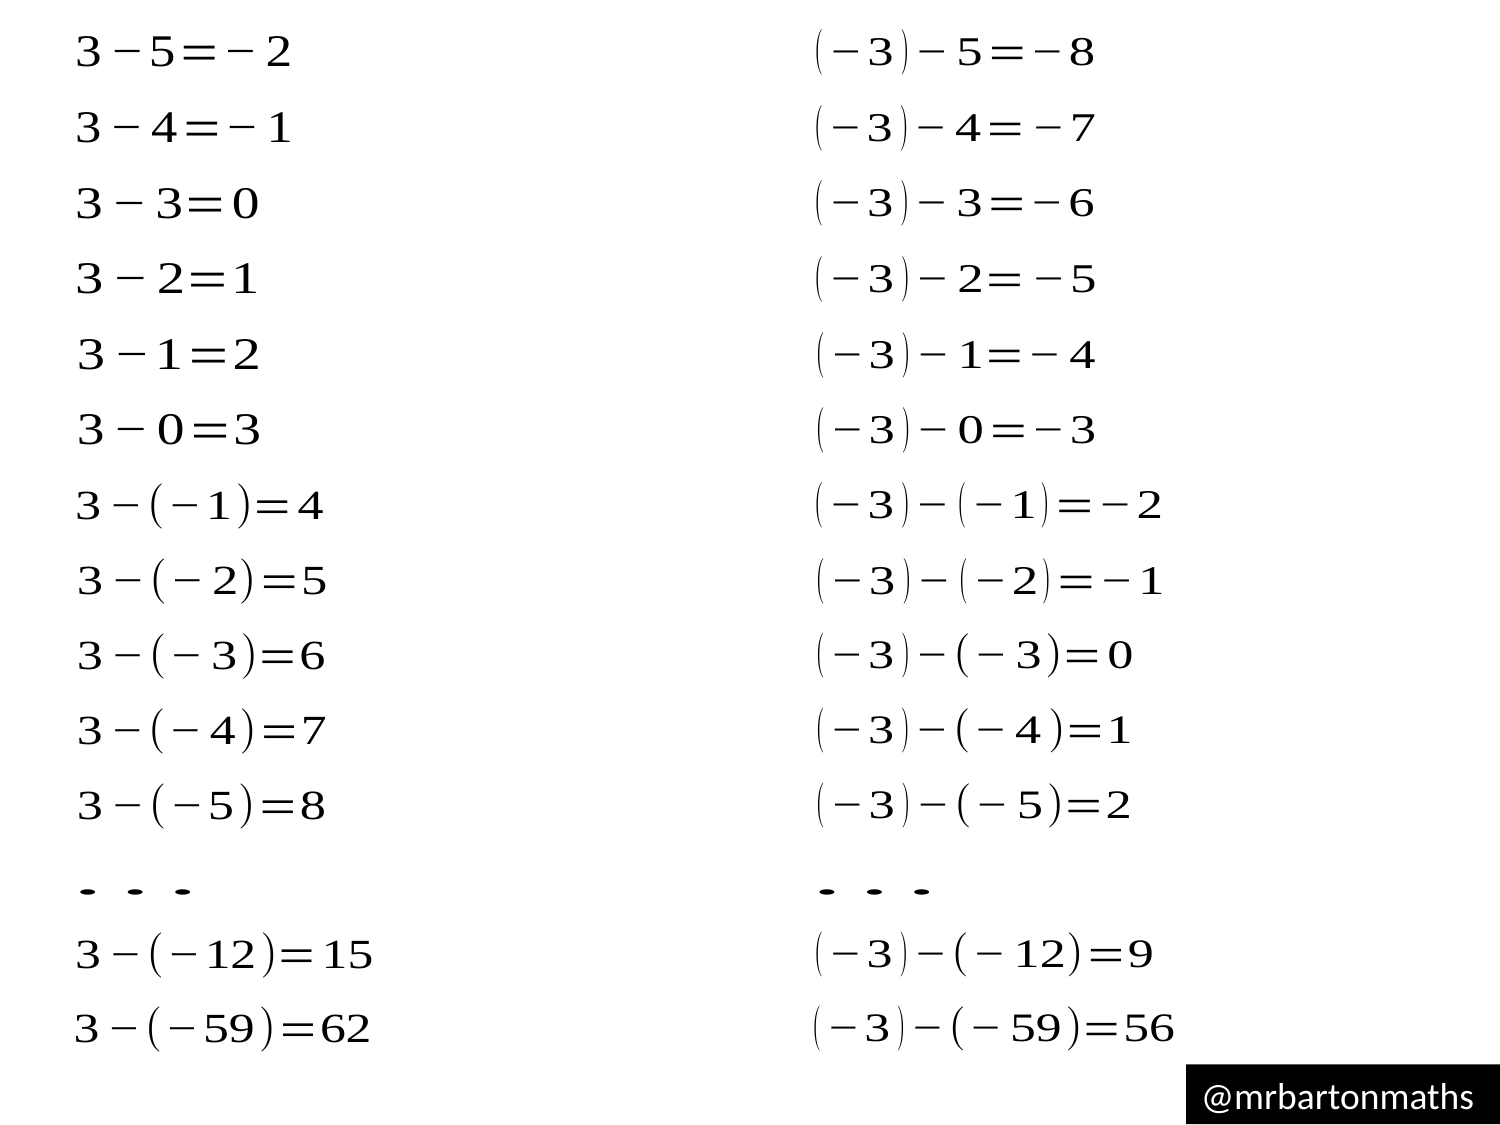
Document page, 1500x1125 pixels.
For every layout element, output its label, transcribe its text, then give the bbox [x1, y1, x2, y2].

text_box @mrbartonmaths [1186, 1064, 1500, 1125]
